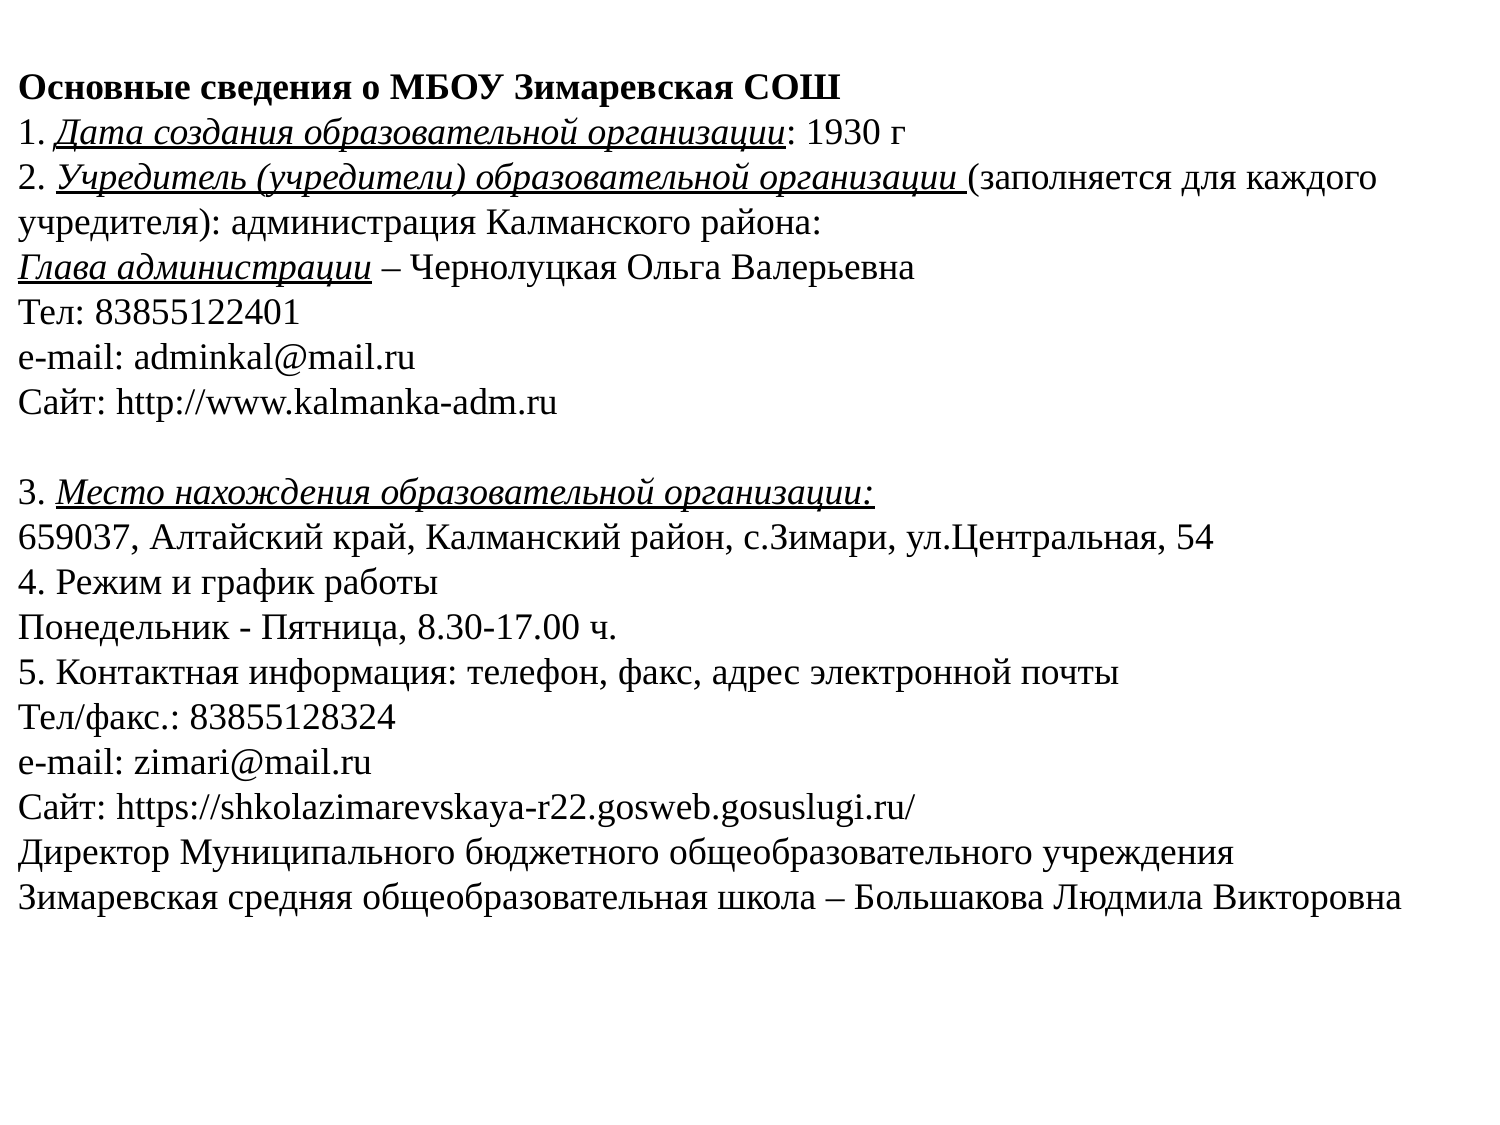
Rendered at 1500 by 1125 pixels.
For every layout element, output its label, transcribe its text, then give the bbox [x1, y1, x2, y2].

text_box Основные сведения о МБОУ Зимаревская СОШ 1. Дата создания образовательной организации: 1930 г 2. Учредитель (учредители) образовательной организации (заполняется для каждого учредителя): администрация Калманского района: Глава администрации – Чернолуцкая Ольга Валерьевна Тел: 83855122401 e-mail: adminkal@mail.ru Сайт: http://www.kalmanka-adm.ru 3. Место нахождения образовательной организации: 659037, Алтайский край, Калманский район, с.Зимари, ул.Центральная, 54 4. Режим и график работы Понедельник - Пятница, 8.30-17.00 ч. 5. Контактная информация: телефон, факс, адрес электронной почты Тел/факс.: 83855128324 e-mail: zimari@mail.ru Сайт: https://shkolazimarevskaya-r22.gosweb.gosuslugi.ru/ Директор Муниципального бюджетного общеобразовательного учреждения Зимаревская средняя общеобразовательная школа – Большакова Людмила Викторовна [3, 54, 1445, 925]
